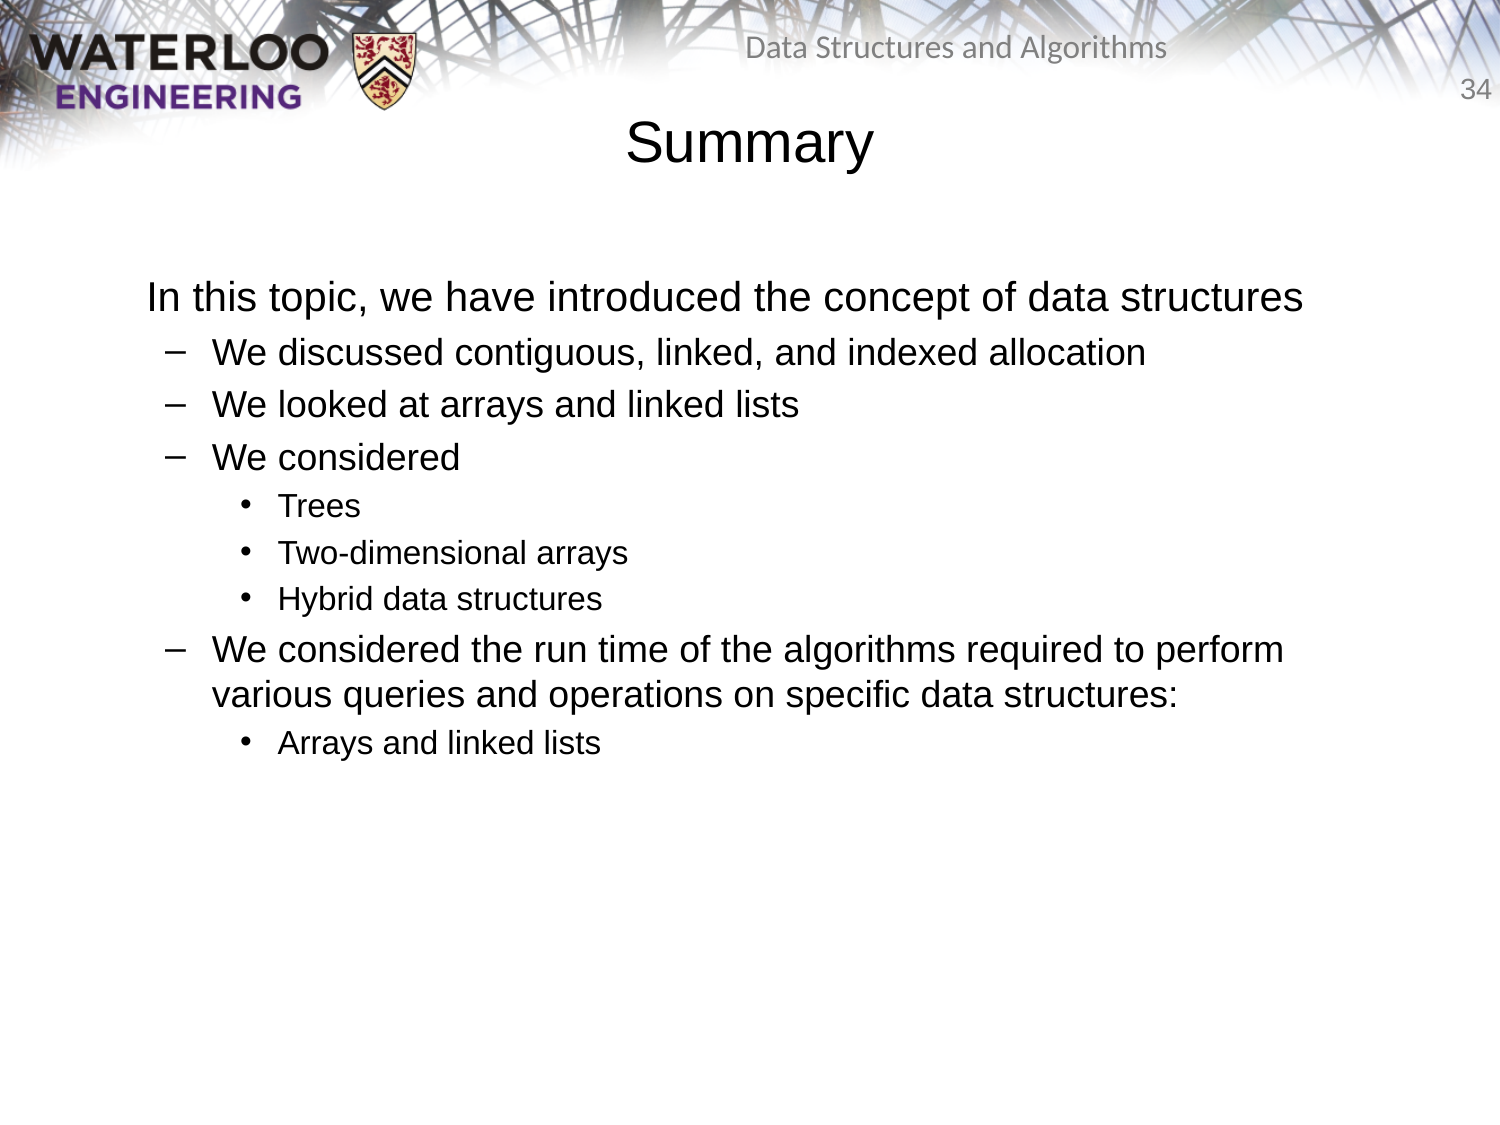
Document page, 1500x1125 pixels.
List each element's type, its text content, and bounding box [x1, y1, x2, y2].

list In this topic, we have introduced the concept of data structures We discussed contiguous, linked, and indexed allocation We looked at arrays and linked lists We considered Trees Two-dimensional arrays Hybrid data structures We considered the run time of the algorithms required to perform various queries and operations on specific data structures: Arrays and linked lists [74, 262, 1426, 1006]
title Summary [74, 44, 1426, 233]
picture [0, 0, 1500, 1125]
